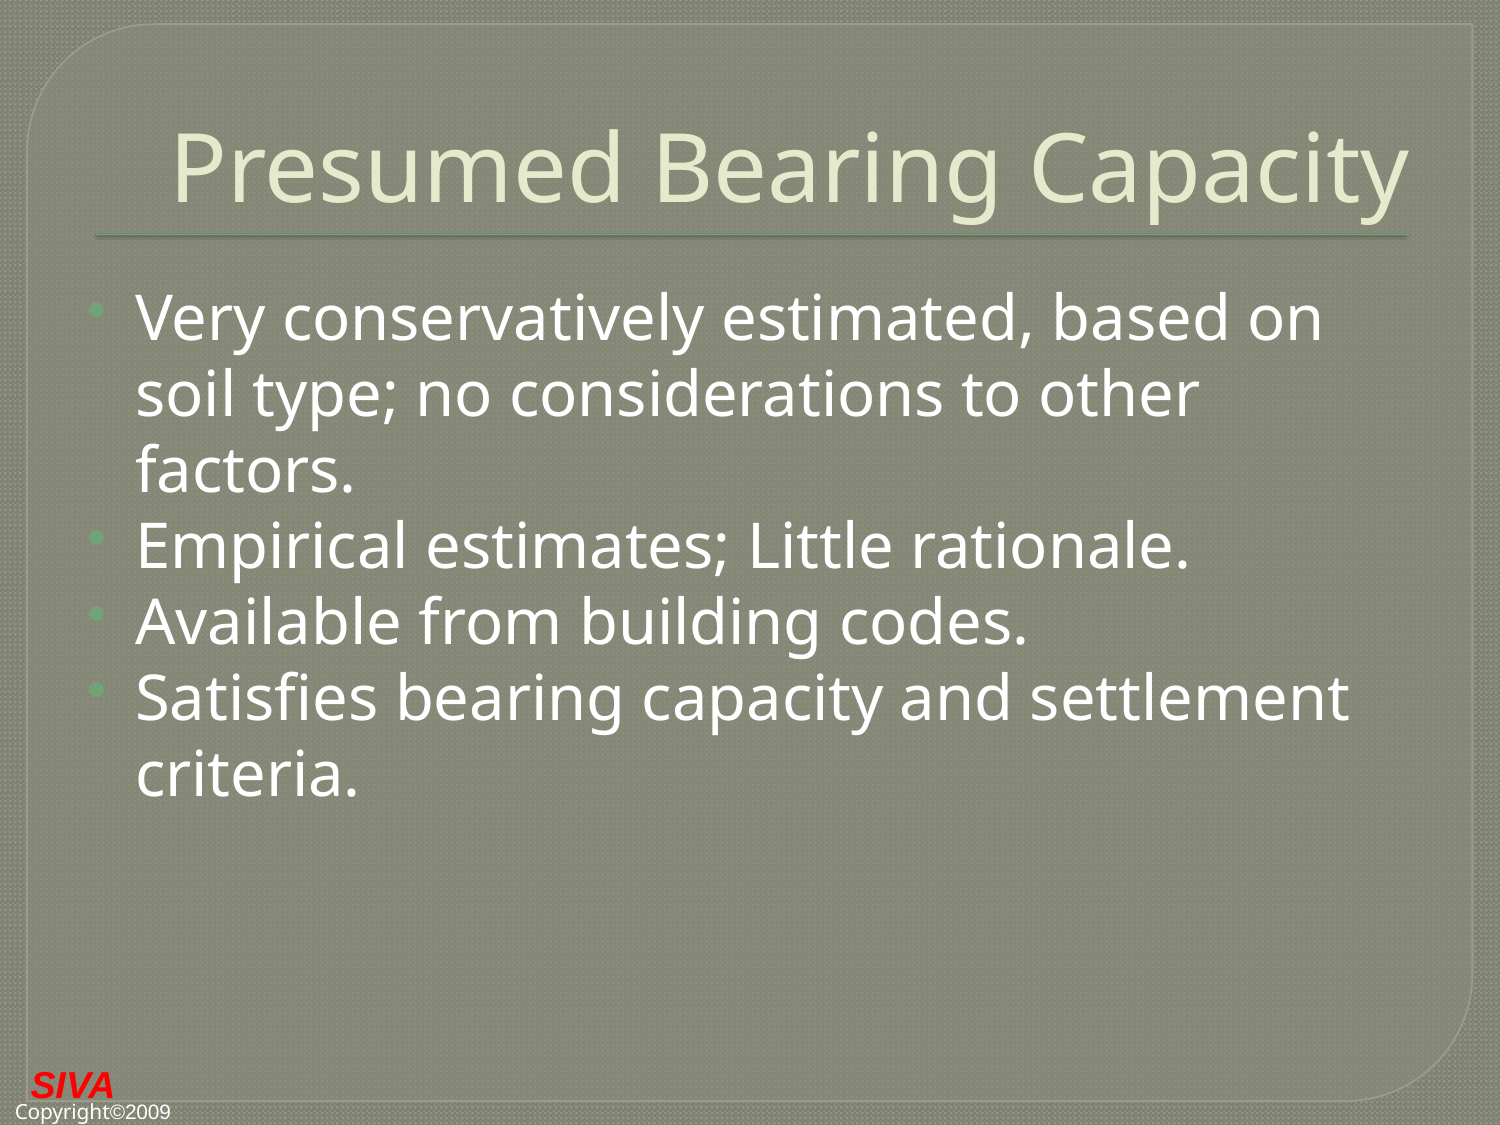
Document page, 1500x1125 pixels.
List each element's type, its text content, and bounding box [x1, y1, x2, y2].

title Presumed Bearing Capacity [75, 41, 1425, 230]
list Very conservatively estimated, based on soil type; no considerations to other factors. Empirical estimates; Little rationale. Available from building codes. Satisfies bearing capacity and settlement criteria. [75, 270, 1425, 820]
